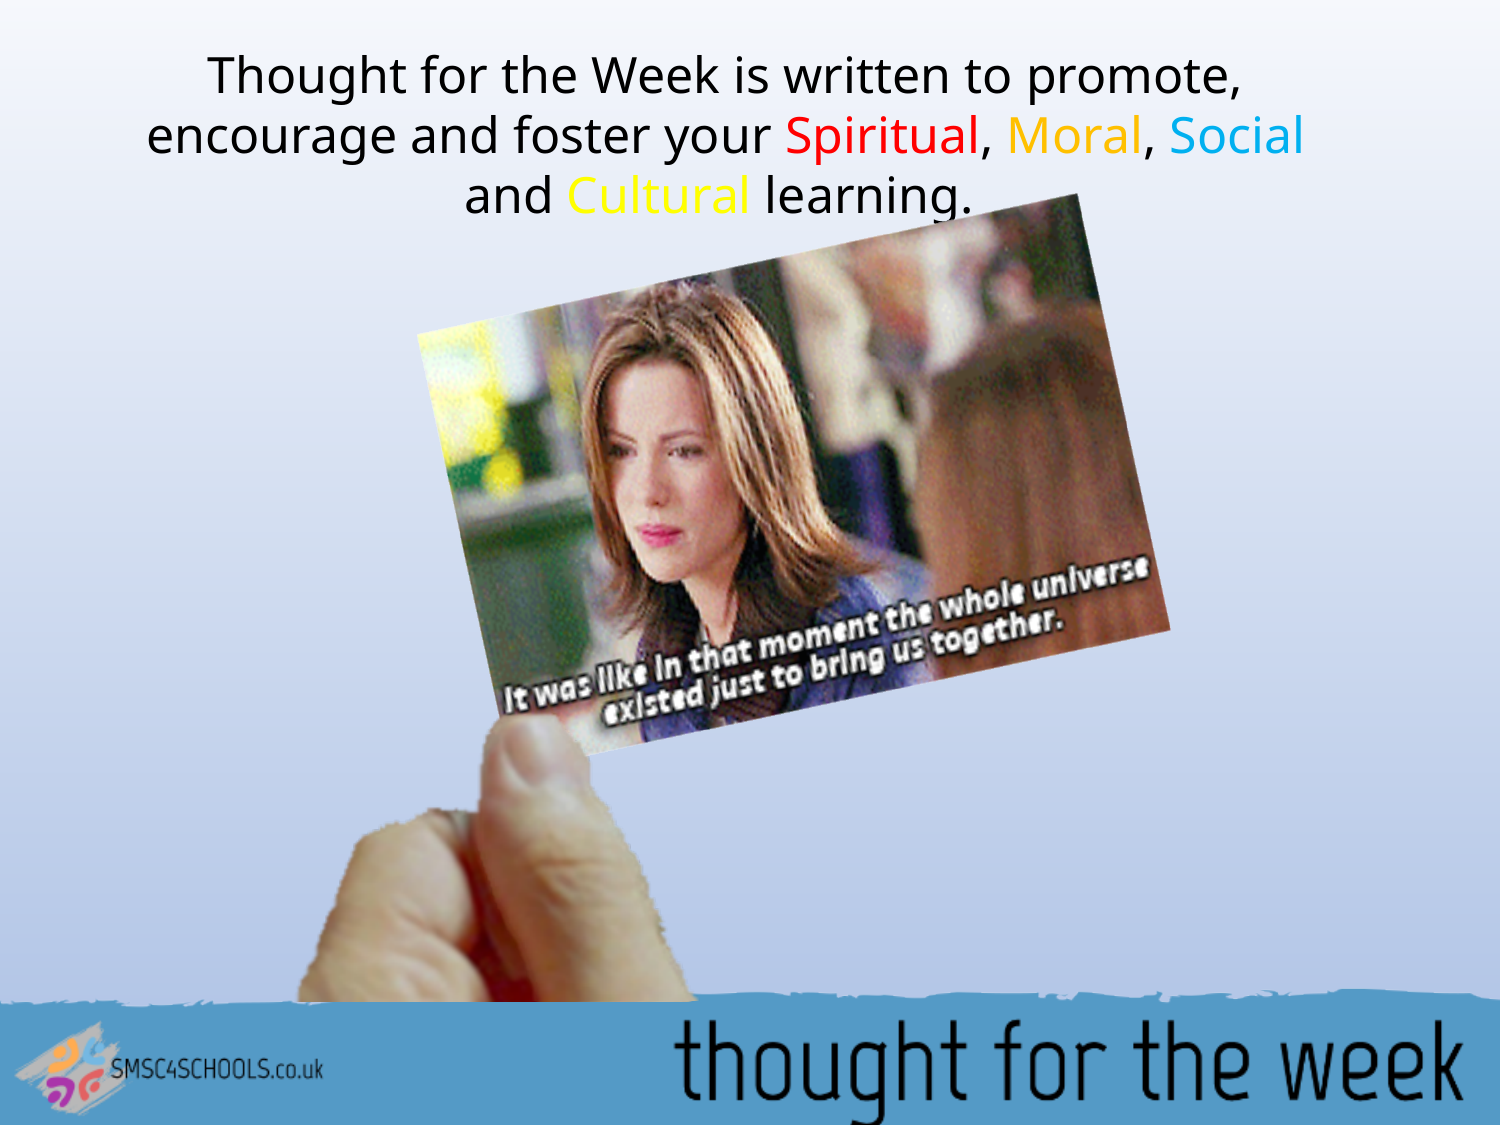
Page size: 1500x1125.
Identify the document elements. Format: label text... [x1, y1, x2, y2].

text_box Thought for the Week is written to promote, encourage and foster your Spiritual, Moral, Social and Cultural learning. [105, 36, 1347, 231]
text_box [233, 257, 1131, 1003]
picture [0, 0, 1500, 1125]
